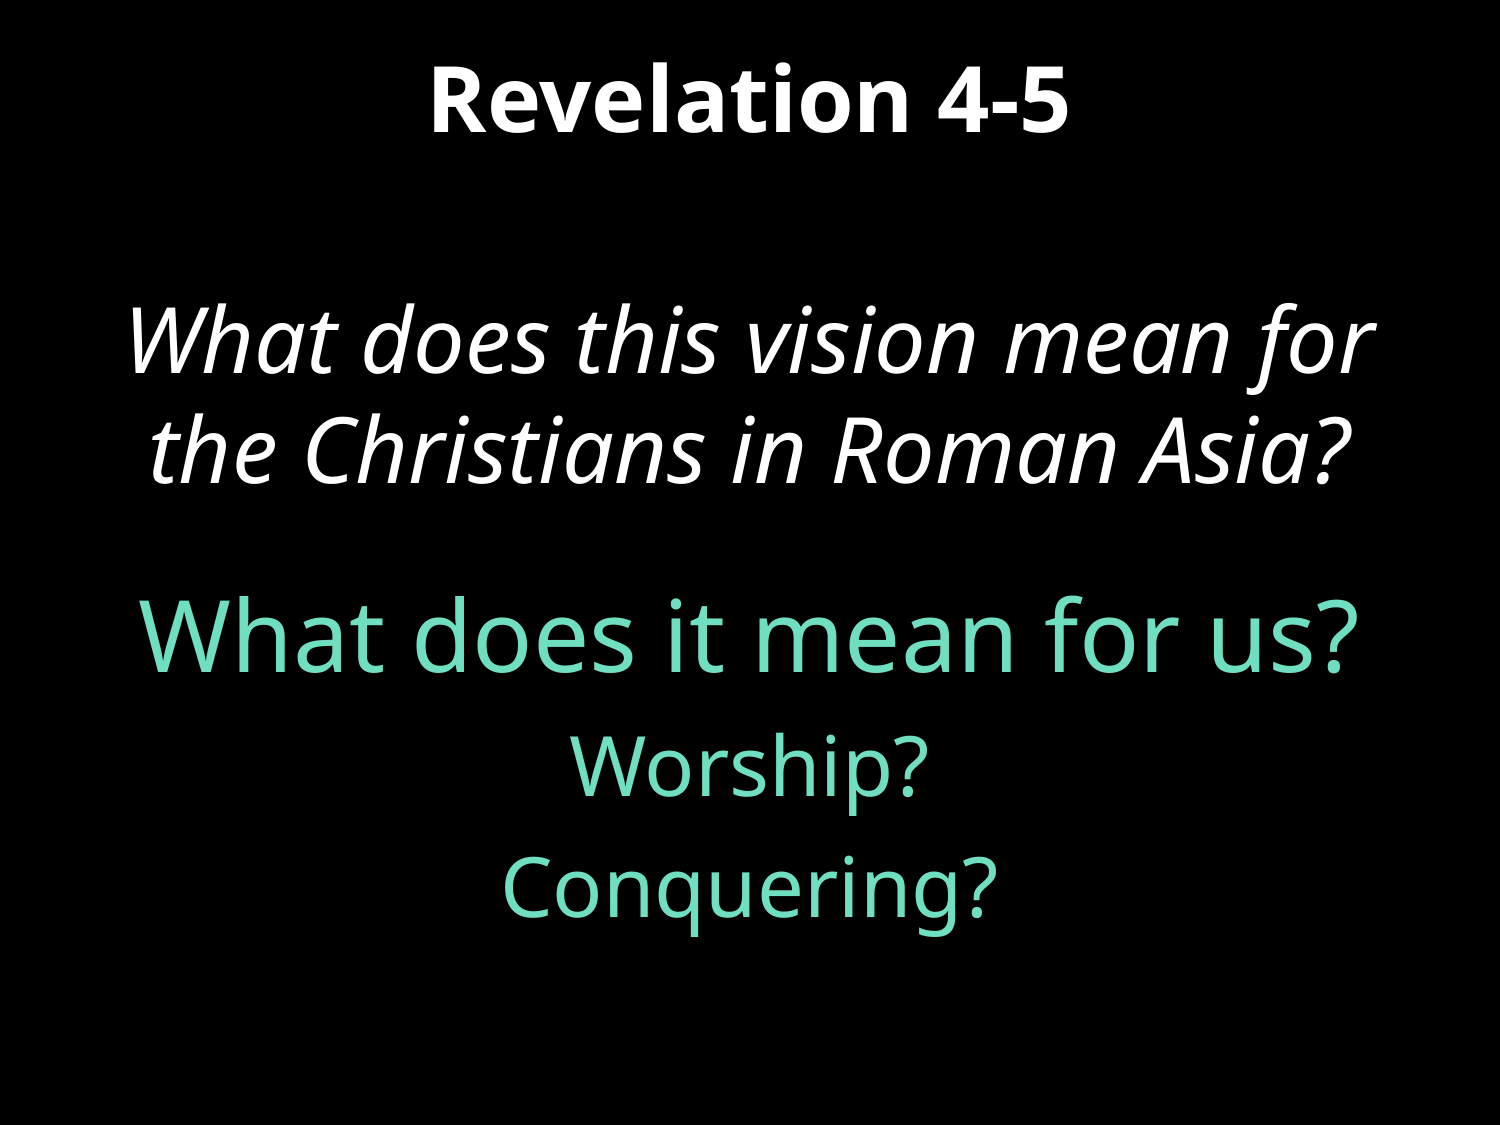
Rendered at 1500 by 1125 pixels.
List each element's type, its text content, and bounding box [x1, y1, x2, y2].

title Revelation 4-5 [103, 36, 1397, 170]
list What does this vision mean for the Christians in Roman Asia? What does it mean for us? Worship? Conquering? [103, 273, 1397, 1042]
